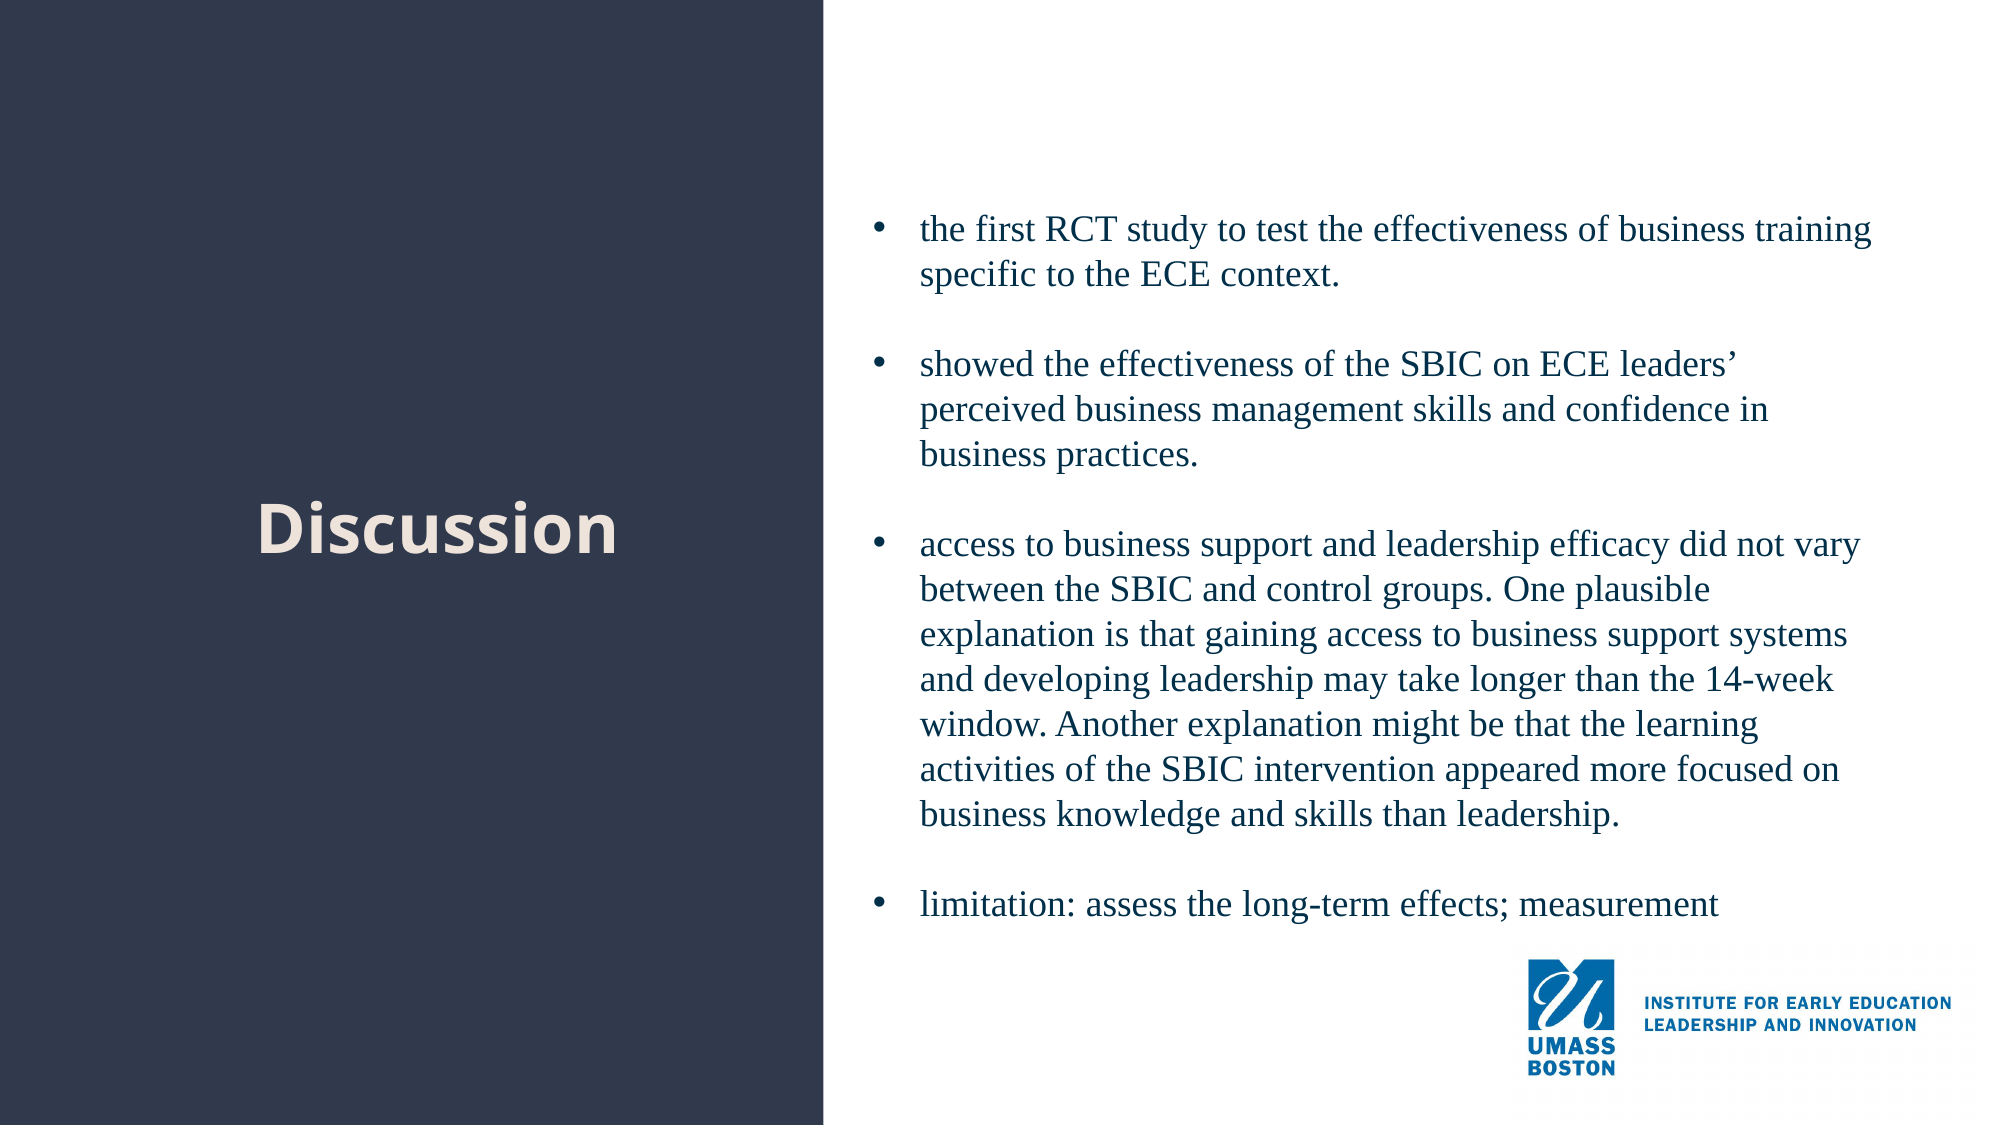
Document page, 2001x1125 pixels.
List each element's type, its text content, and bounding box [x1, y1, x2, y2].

text_box Discussion [222, 477, 653, 576]
picture [1505, 934, 1980, 1119]
text_box the first RCT study to test the effectiveness of business training specific to the ECE context. showed the effectiveness of the SBIC on ECE leaders’ perceived business management skills and confidence in business practices. access to business support and leadership efficacy did not vary between the SBIC and control groups. One plausible explanation is that gaining access to business support systems and developing leadership may take longer than the 14-week window. Another explanation might be that the learning activities of the SBIC intervention appeared more focused on business knowledge and skills than leadership. limitation: assess the long-term effects; measurement [857, 196, 1892, 932]
